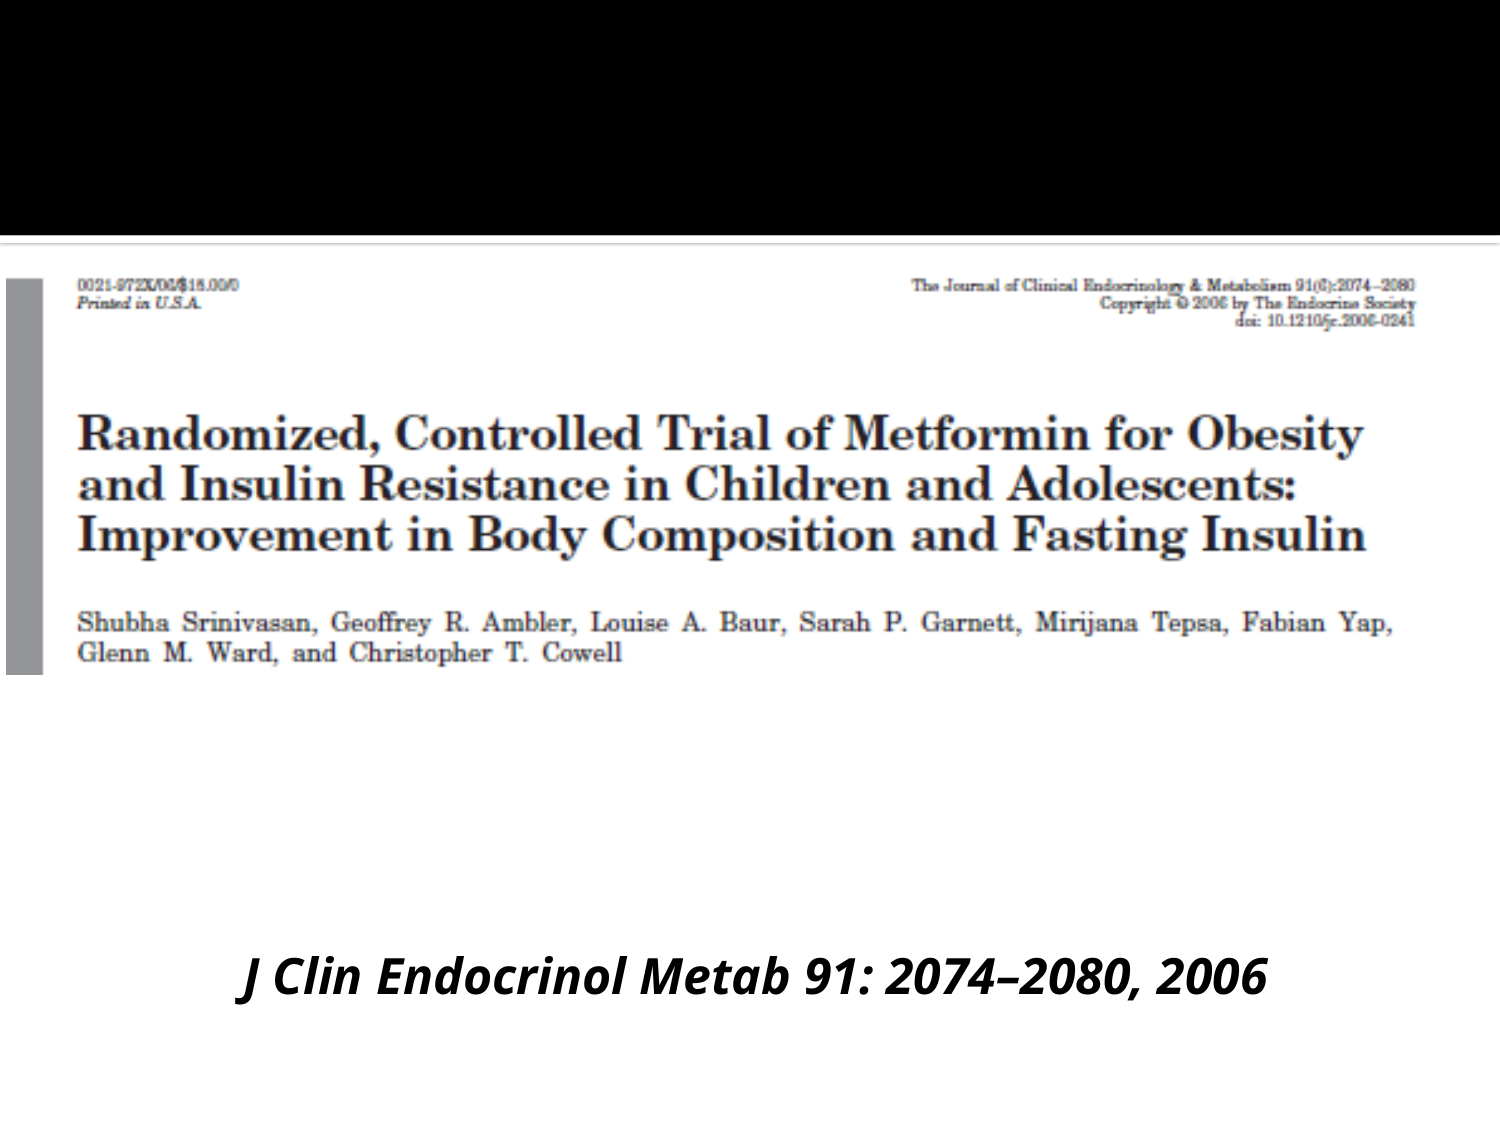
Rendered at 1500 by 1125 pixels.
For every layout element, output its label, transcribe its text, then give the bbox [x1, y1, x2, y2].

text_box J Clin Endocrinol Metab 91: 2074–2080, 2006 [228, 936, 1283, 1012]
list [6, 249, 1435, 675]
